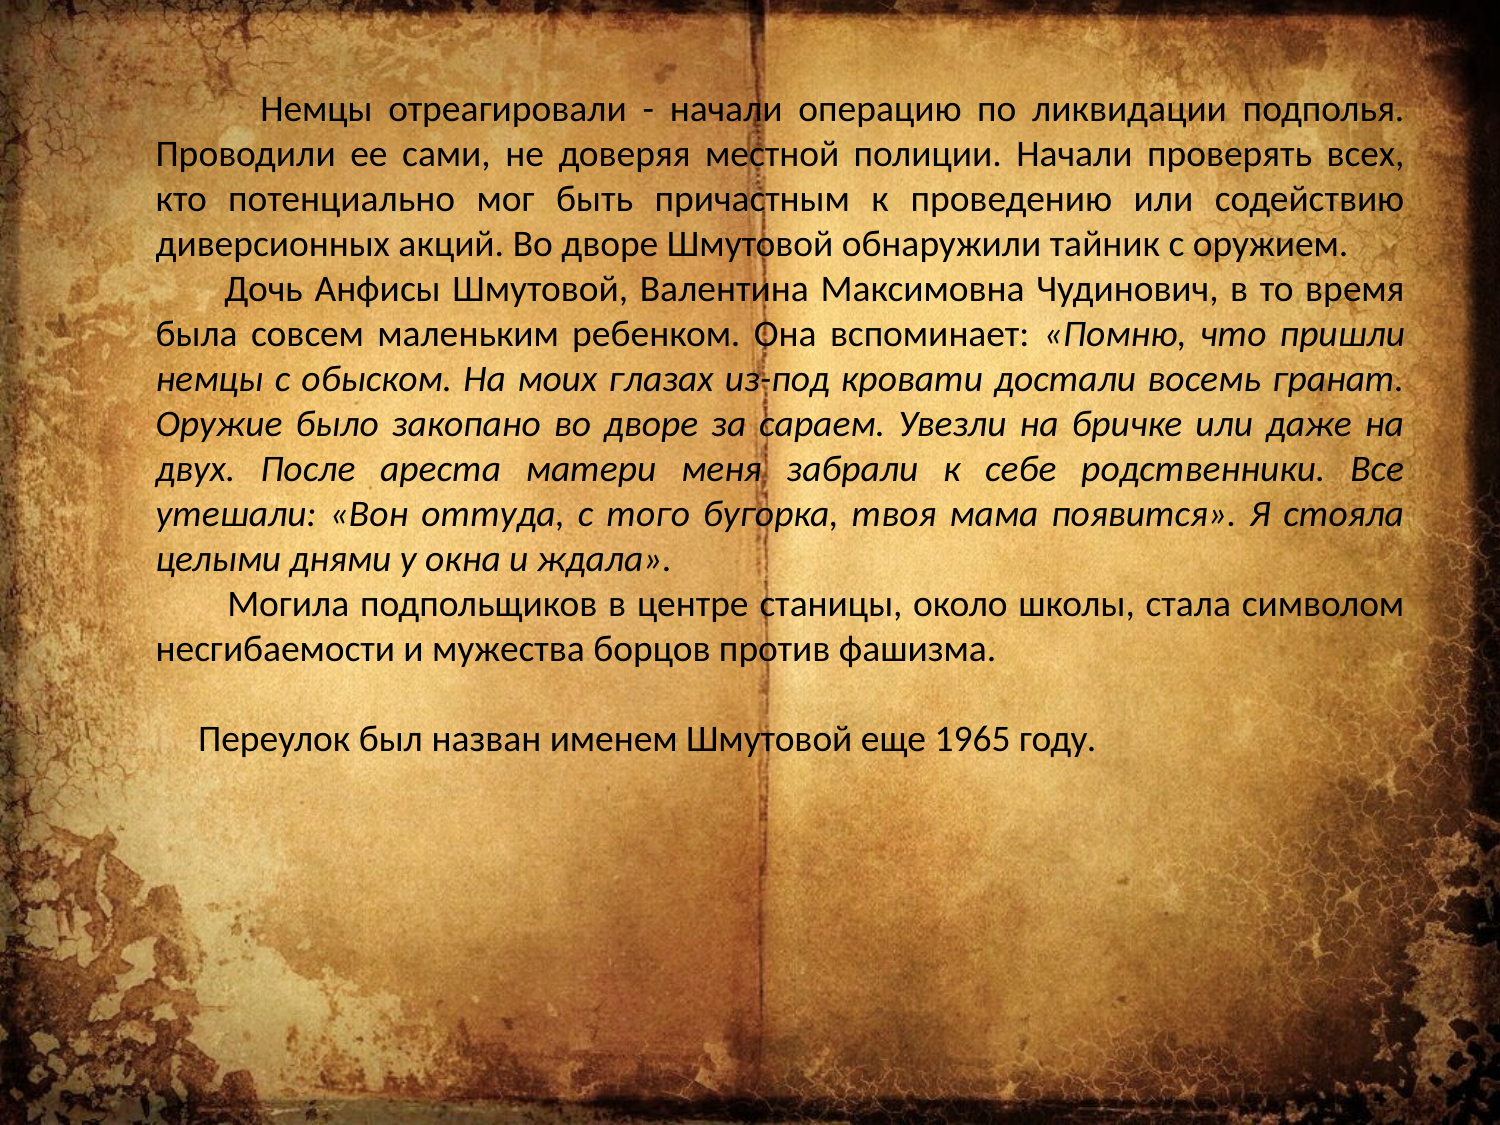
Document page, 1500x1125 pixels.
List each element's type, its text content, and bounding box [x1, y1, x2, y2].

picture [0, 0, 1500, 1125]
list Немцы отреагировали - начали операцию по ликвидации подполья. Проводили ее сами, не доверяя местной полиции. Начали проверять всех, кто потенциально мог быть причастным к проведению или содействию диверсионных акций. Во дворе Шмутовой обнаружили тайник с оружием. Дочь Анфисы Шмутовой, Валентина Максимовна Чудинович, в то время была совсем маленьким ребенком. Она вспоминает: «Помню, что пришли немцы с обыском. На моих глазах из-под кровати достали восемь гранат. Оружие было закопано во дворе за сараем. Увезли на бричке или даже на двух. После ареста матери меня забрали к себе родственники. Все утешали: «Вон оттуда, с того бугорка, твоя мама появится». Я стояла целыми днями у окна и ждала». Могила подпольщиков в центре станицы, около школы, стала символом несгибаемости и мужества борцов против фашизма. Переулок был назван именем Шмутовой еще 1965 году. [103, 76, 1421, 823]
